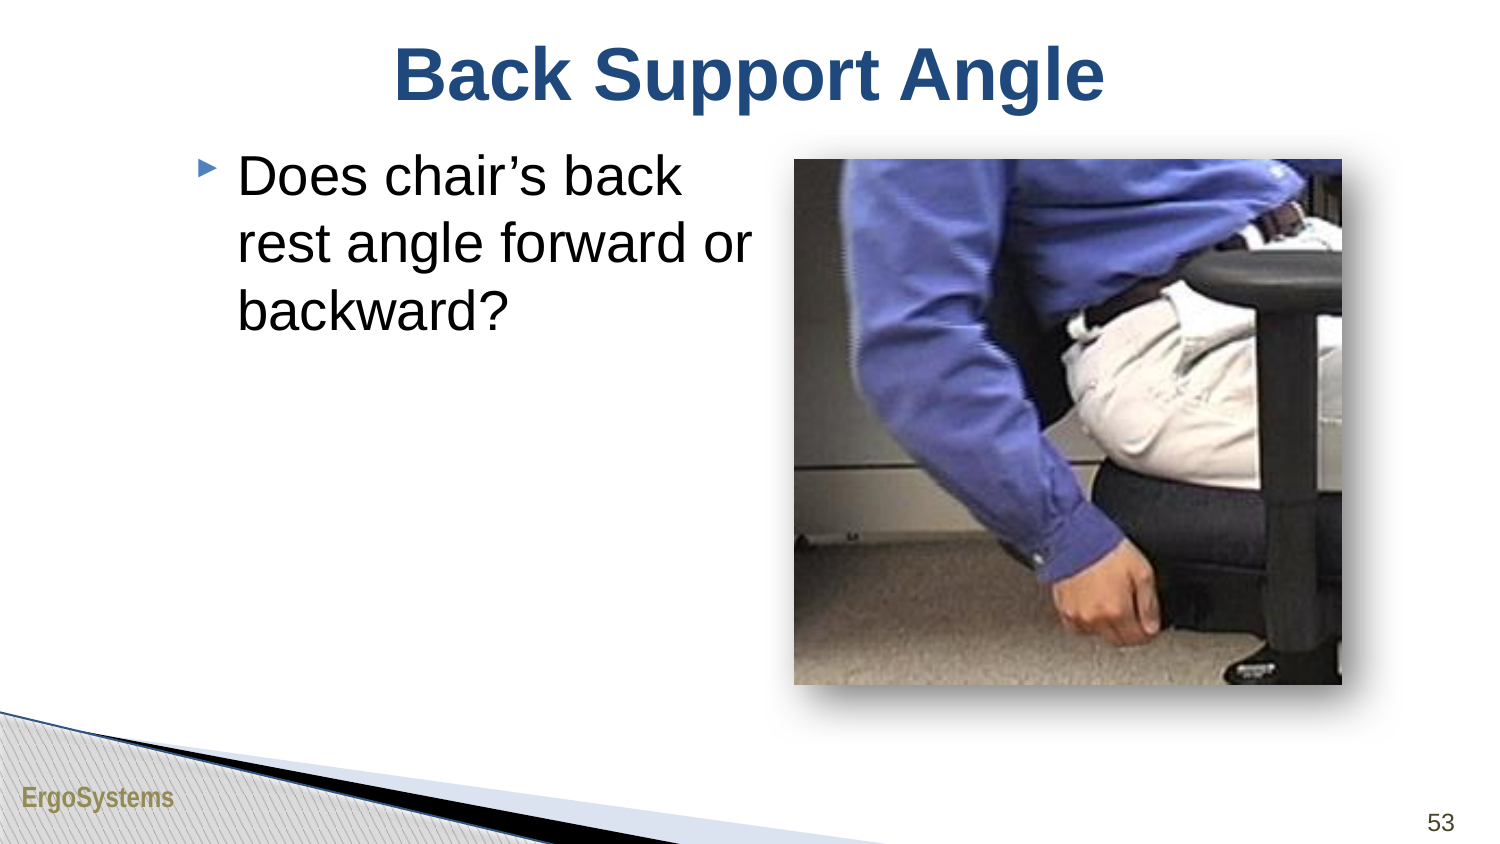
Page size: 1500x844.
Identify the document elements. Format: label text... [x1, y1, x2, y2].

list Does chair’s back rest angle forward or backward? [162, 131, 775, 788]
picture [794, 159, 1342, 685]
title Back Support Angle [0, 0, 1500, 141]
slide_number 53 [1412, 798, 1473, 844]
